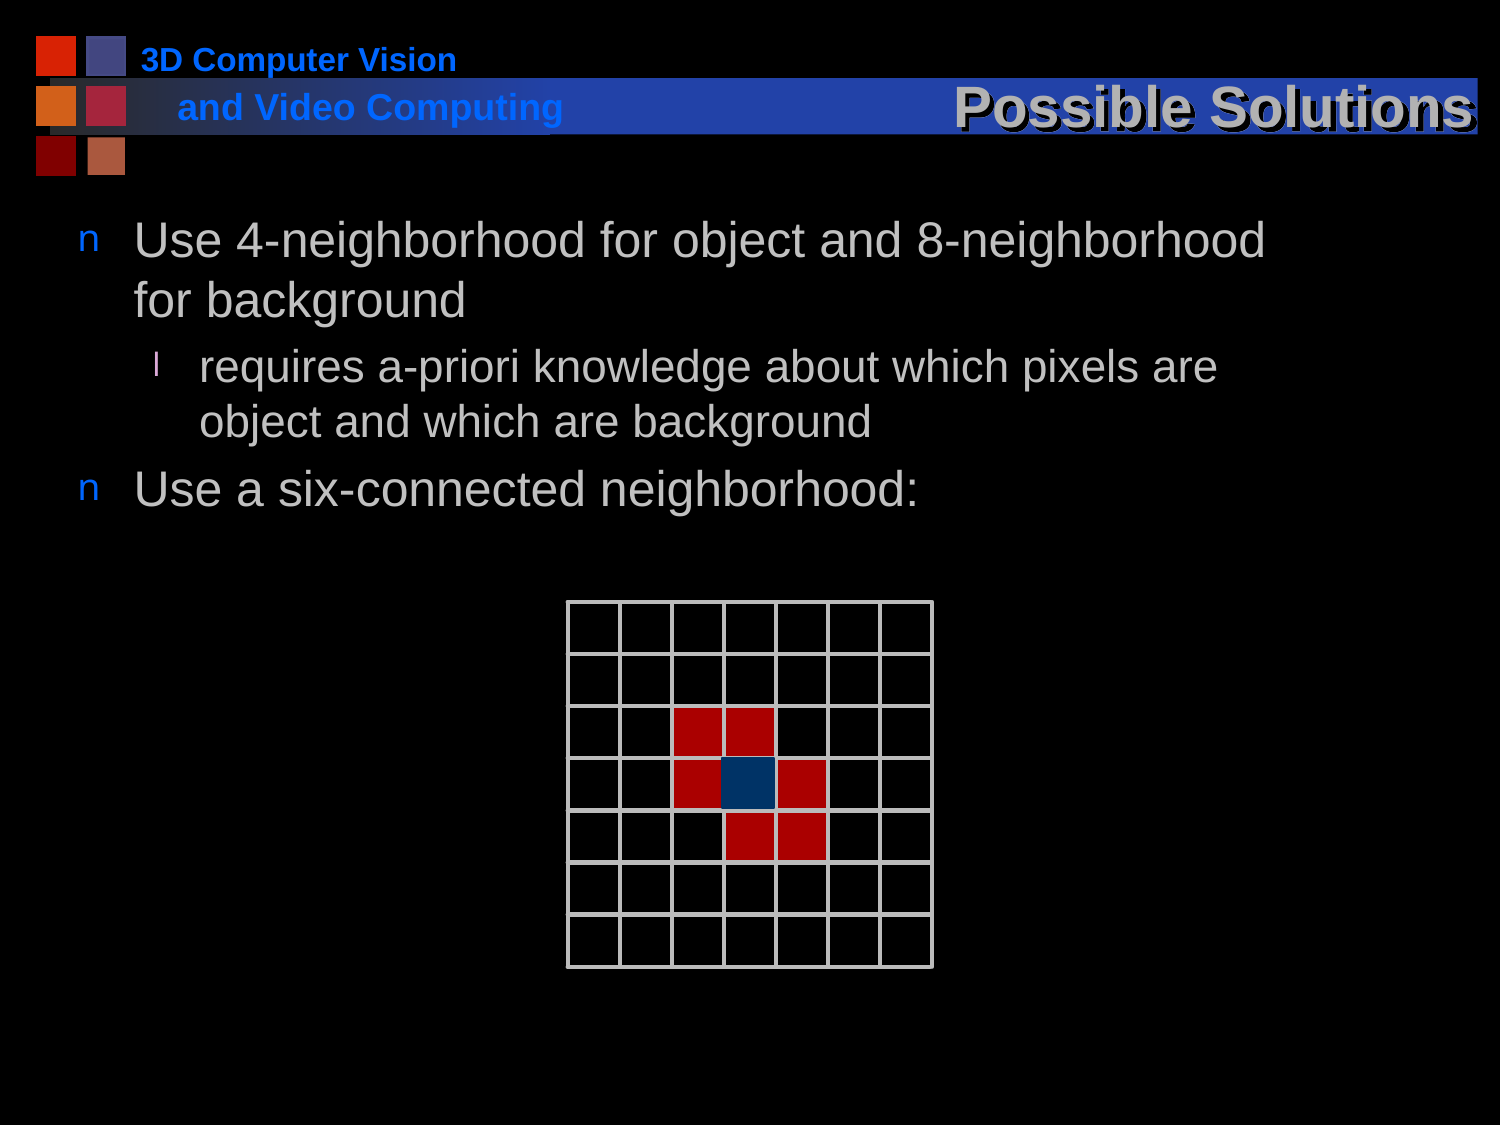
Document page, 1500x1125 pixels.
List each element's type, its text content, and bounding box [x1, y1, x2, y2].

title Possible Solutions [936, 46, 1492, 148]
picture [565, 599, 935, 969]
list Use 4-neighborhood for object and 8-neighborhood for background requires a-priori knowledge about which pixels are object and which are background Use a six-connected neighborhood: [61, 199, 1351, 589]
